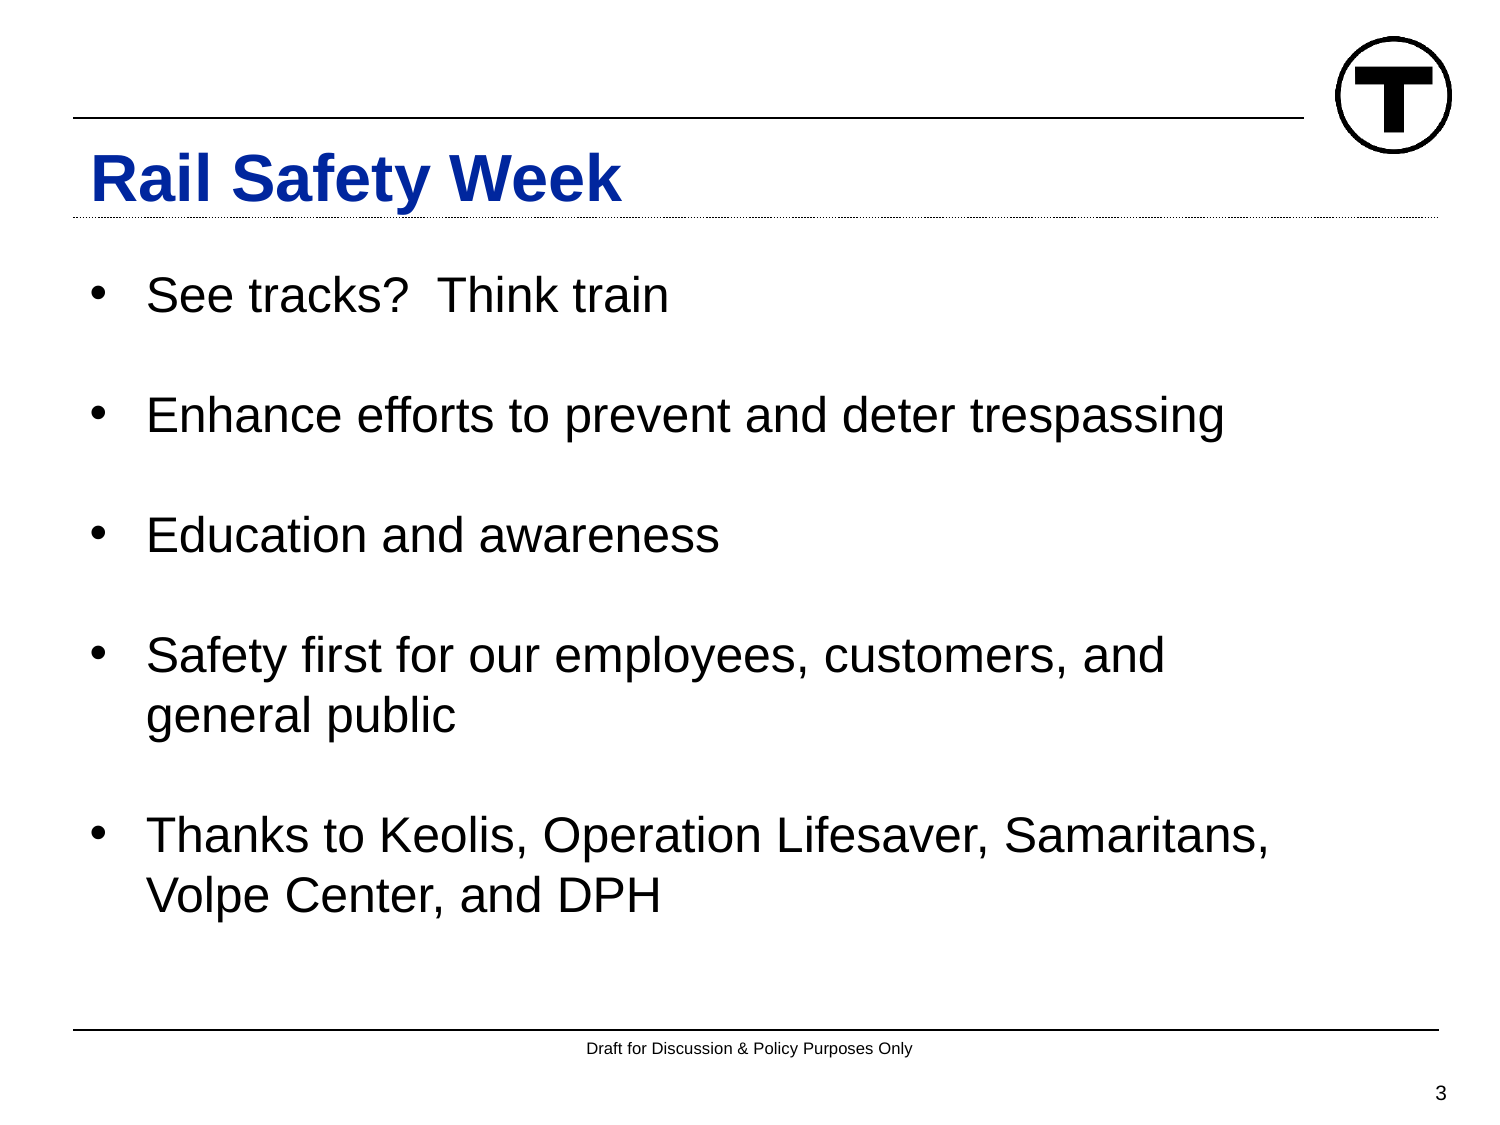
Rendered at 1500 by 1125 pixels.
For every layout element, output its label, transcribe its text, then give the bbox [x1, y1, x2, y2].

text_box See tracks? Think train Enhance efforts to prevent and deter trespassing Education and awareness Safety first for our employees, customers, and general public Thanks to Keolis, Operation Lifesaver, Samaritans, Volpe Center, and DPH [87, 262, 1300, 923]
picture [1335, 36, 1452, 154]
title Rail Safety Week [75, 176, 1500, 223]
